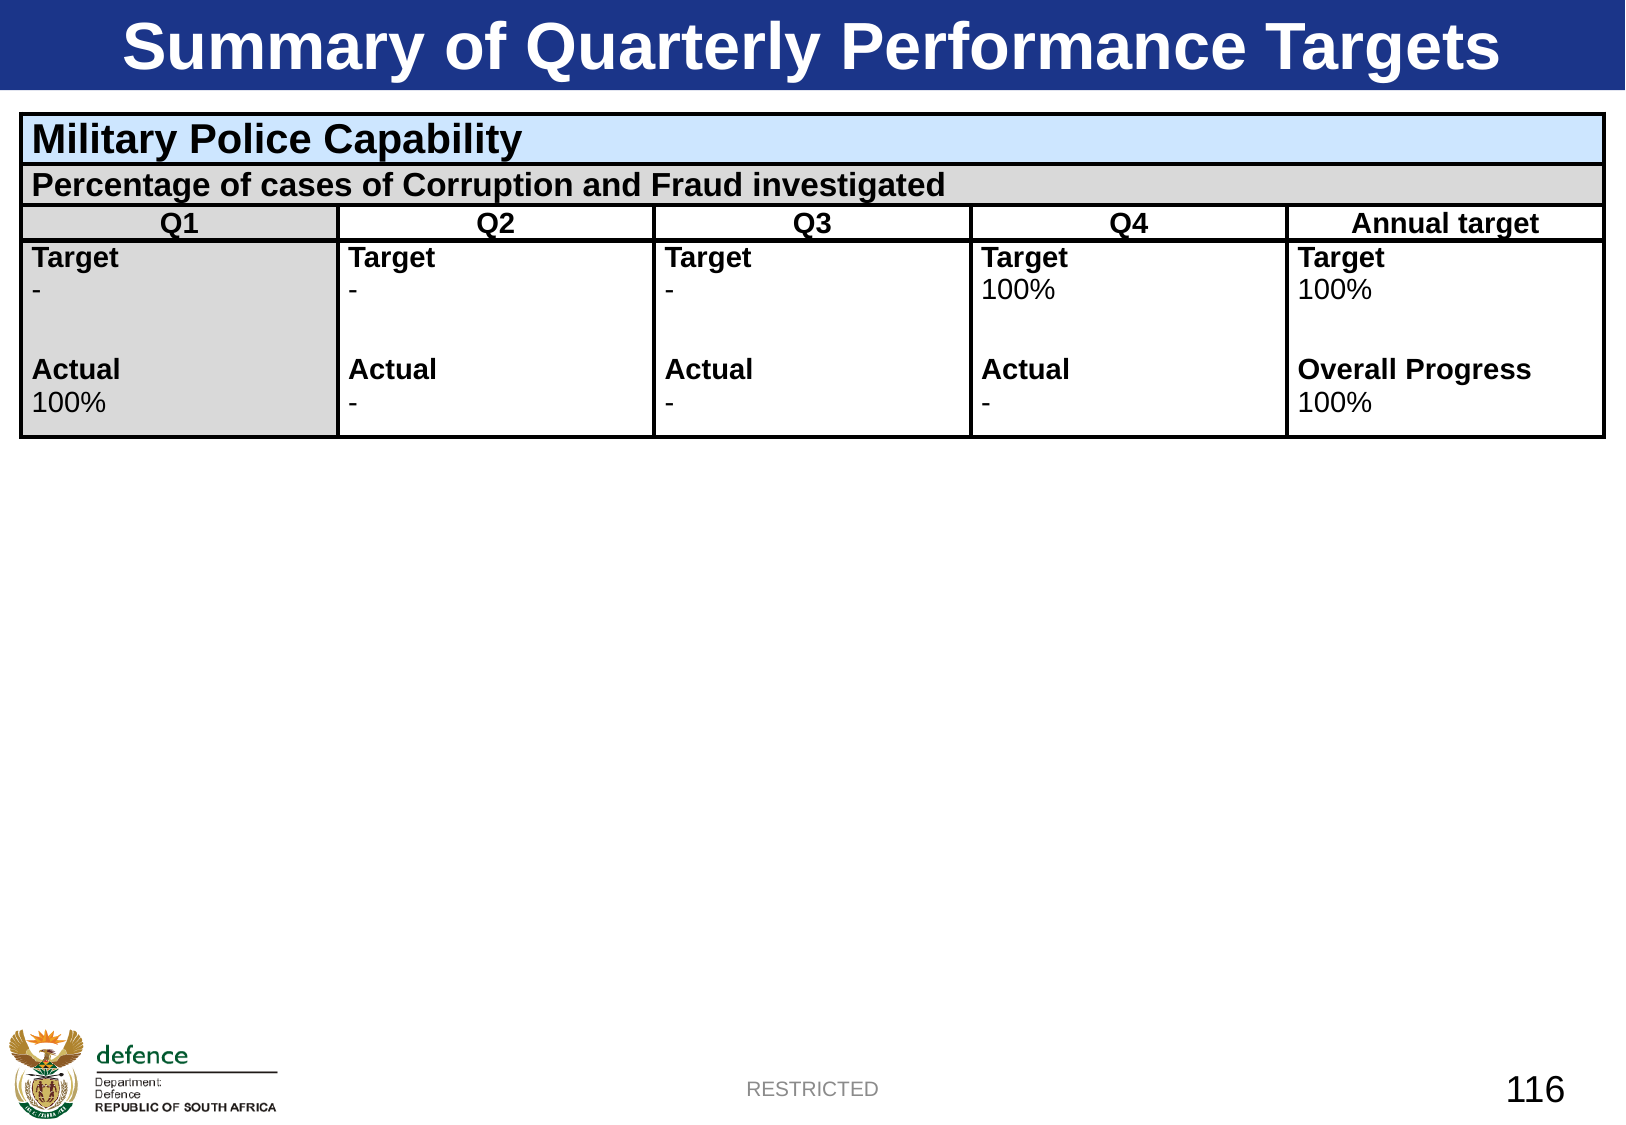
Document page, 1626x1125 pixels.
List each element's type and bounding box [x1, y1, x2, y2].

table_cell [340, 207, 652, 238]
table_cell [23, 243, 336, 435]
table_cell [973, 207, 1285, 238]
picture [1, 1024, 288, 1125]
table_cell [23, 166, 1602, 203]
table_cell [973, 243, 1285, 435]
table_cell [656, 207, 969, 238]
table_cell [1289, 207, 1602, 238]
table_header [23, 116, 1602, 162]
table_cell [23, 207, 336, 238]
table_cell [340, 243, 652, 435]
text_box [0, 0, 1625, 91]
slide_number [1201, 1057, 1581, 1118]
table_cell [656, 243, 969, 435]
table_cell [1289, 243, 1602, 435]
